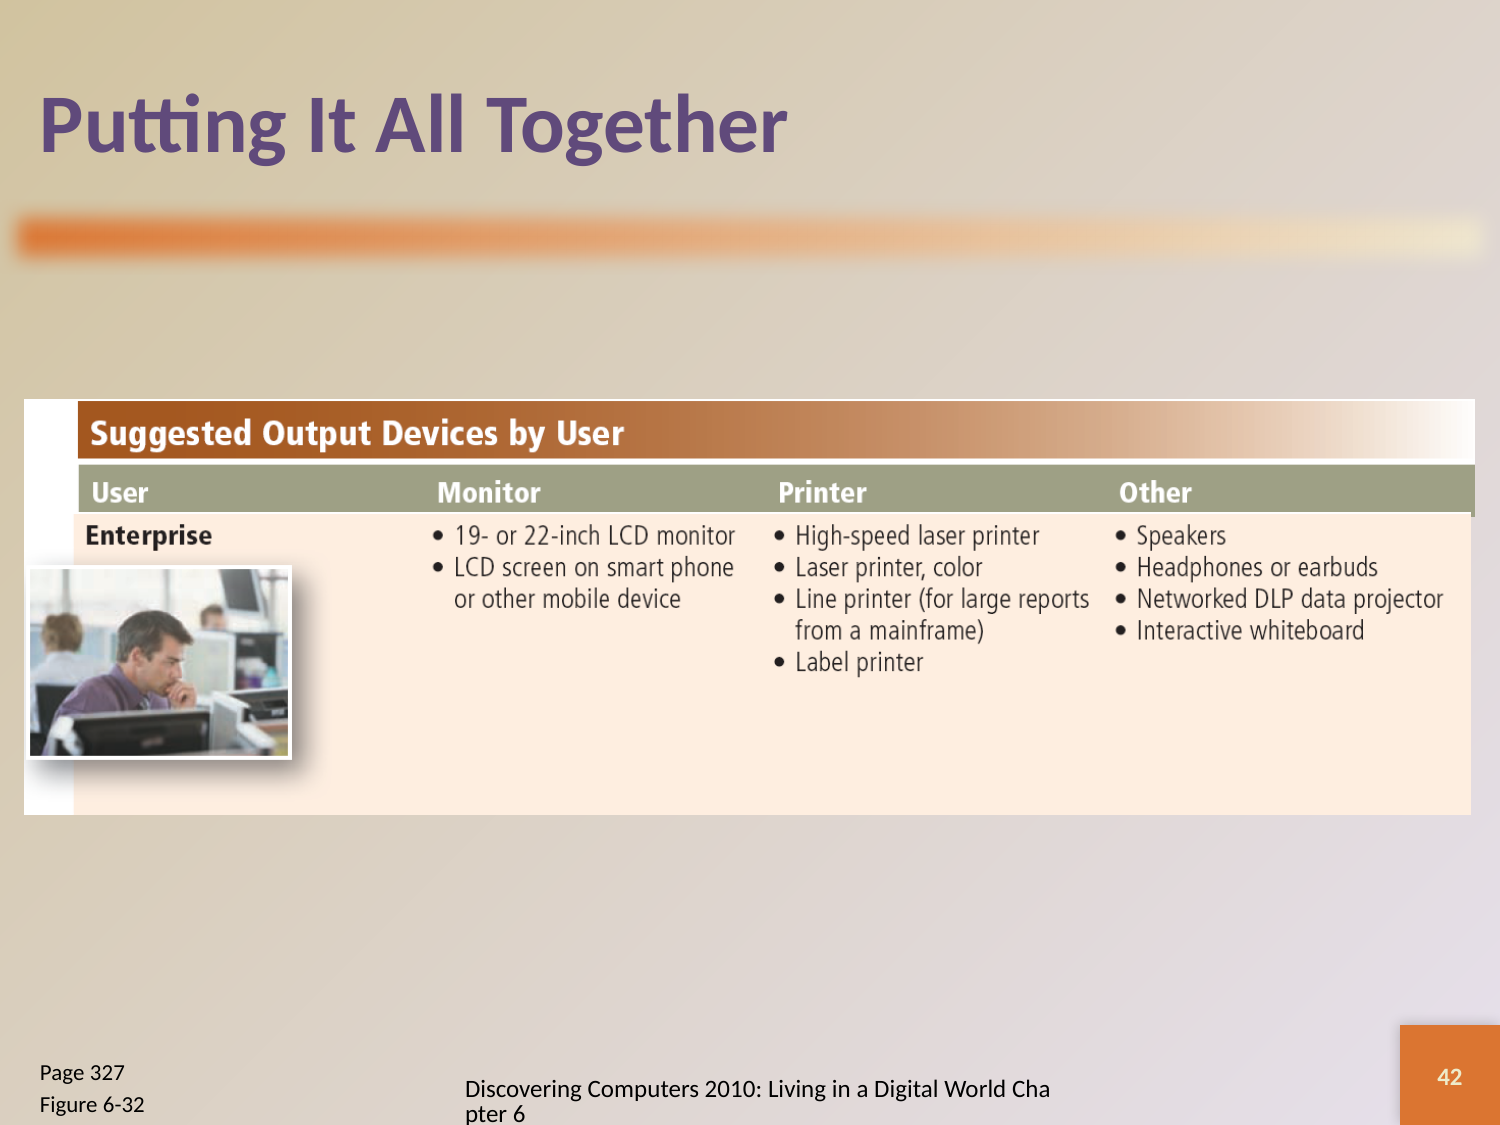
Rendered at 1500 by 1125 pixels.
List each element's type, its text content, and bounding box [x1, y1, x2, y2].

footer Discovering Computers 2010: Living in a Digital World Chapter 6 [450, 1050, 1075, 1125]
picture [24, 512, 1471, 815]
title Putting It All Together [24, 24, 1475, 213]
list Page 327 Figure 6-32 [24, 1050, 300, 1125]
slide_number 42 [1400, 1025, 1500, 1125]
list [24, 399, 1476, 518]
